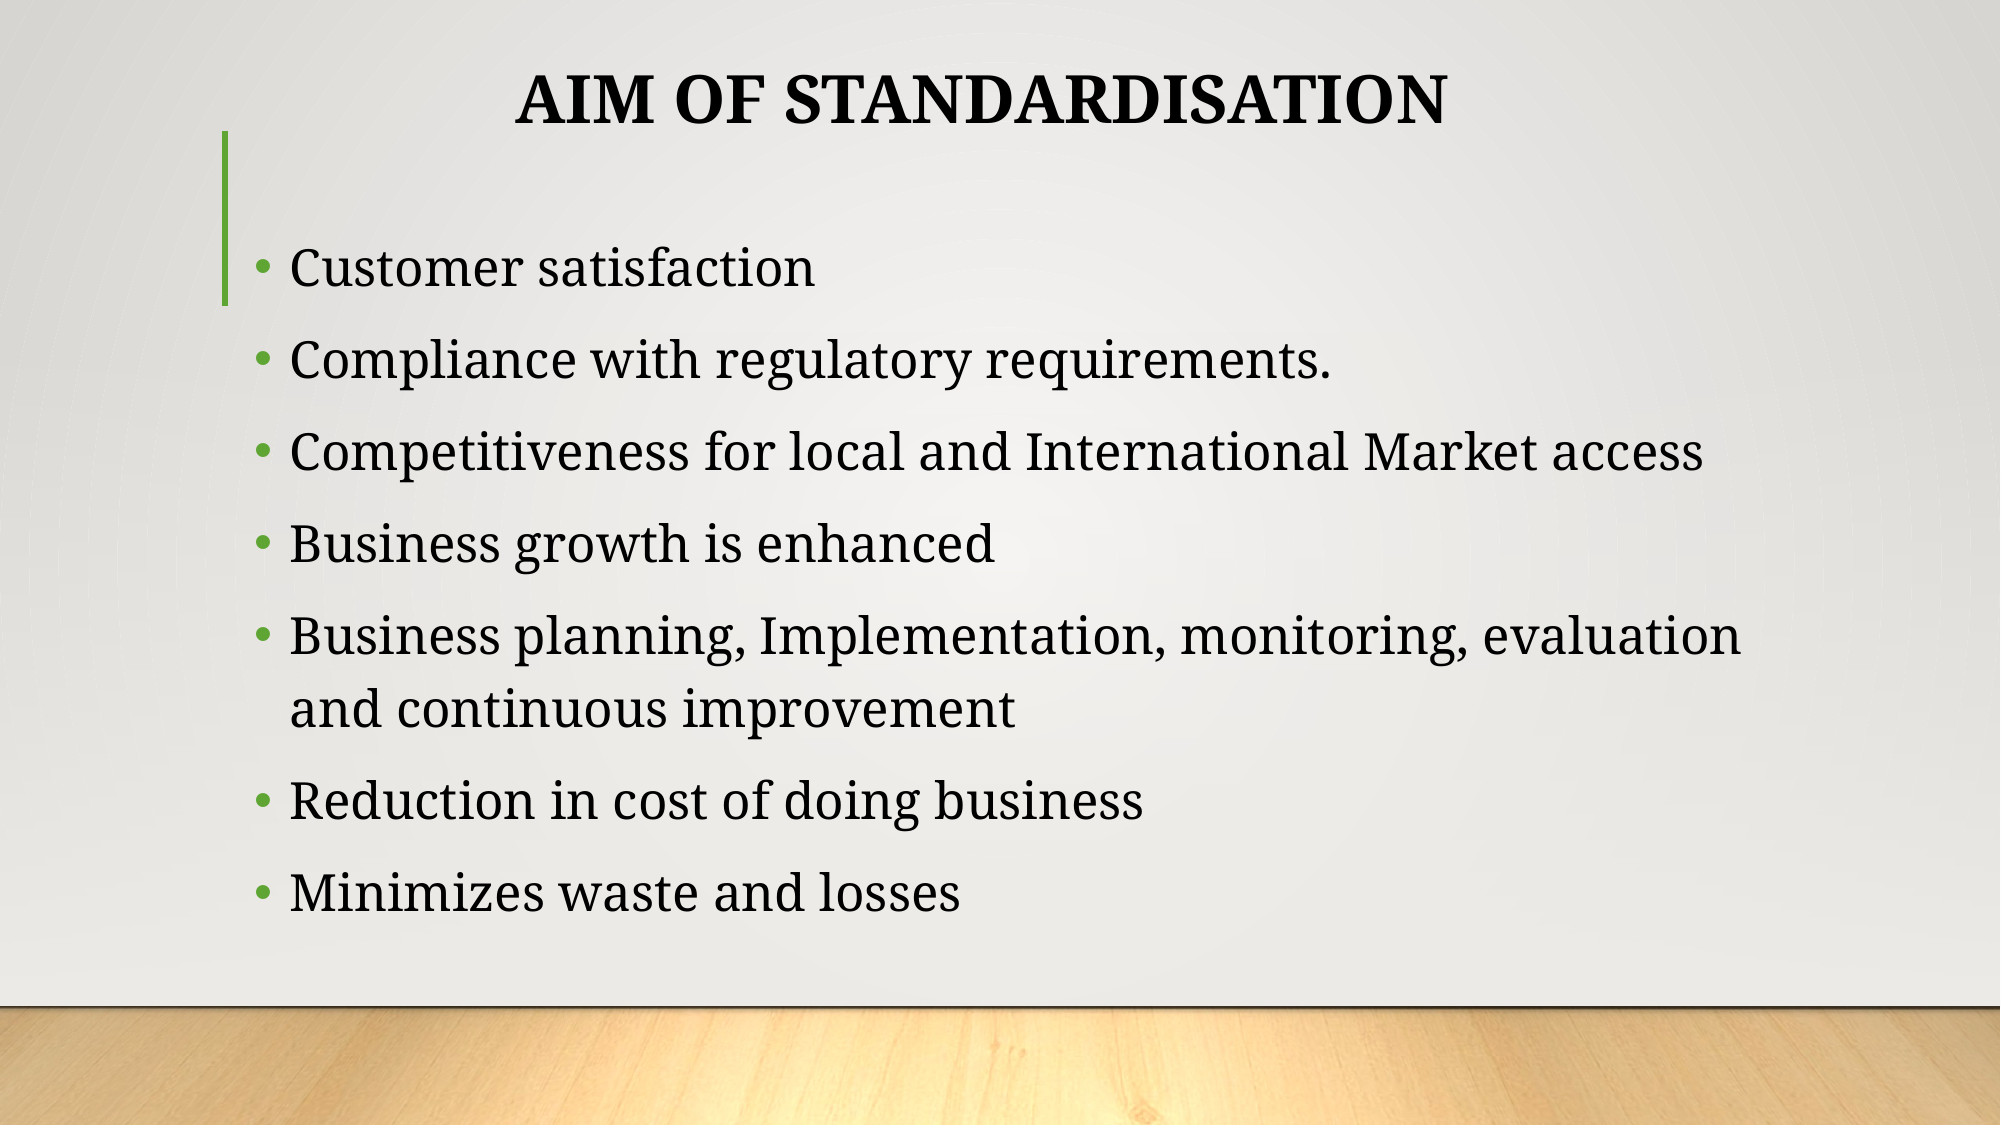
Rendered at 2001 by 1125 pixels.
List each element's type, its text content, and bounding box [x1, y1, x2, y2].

title AIM OF STANDARDISATION [157, 44, 1808, 146]
list Customer satisfaction Compliance with regulatory requirements. Competitiveness for local and International Market access Business growth is enhanced Business planning, Implementation, monitoring, evaluation and continuous improvement Reduction in cost of doing business Minimizes waste and losses [239, 215, 1770, 987]
picture [0, 1006, 2000, 1125]
